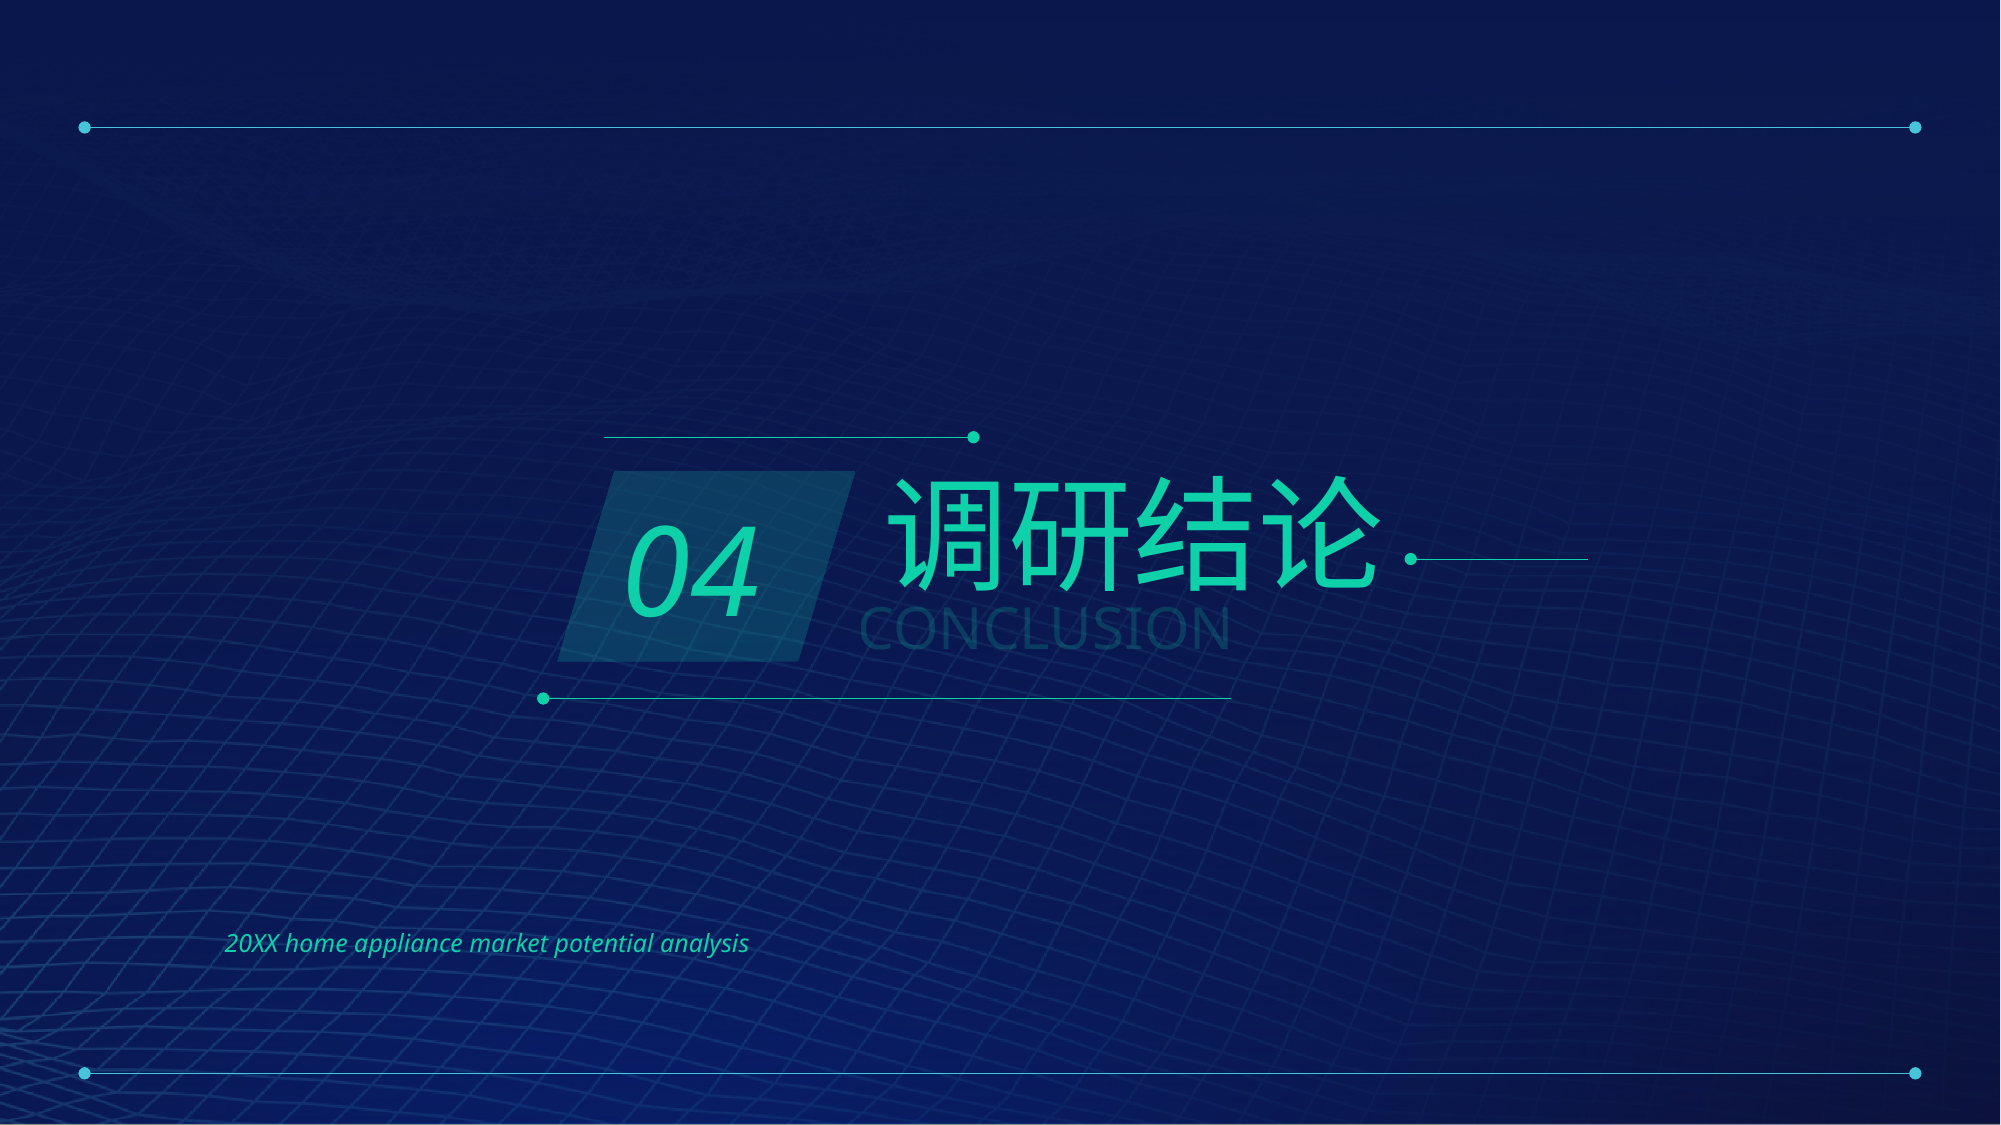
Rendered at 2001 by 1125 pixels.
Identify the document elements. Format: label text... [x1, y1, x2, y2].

text_box CONCLUSION [857, 590, 1354, 662]
text_box 调研结论 [869, 456, 1399, 609]
picture [0, 0, 2001, 1125]
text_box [557, 471, 856, 662]
text_box 20XX home appliance market potential analysis [218, 927, 1765, 958]
